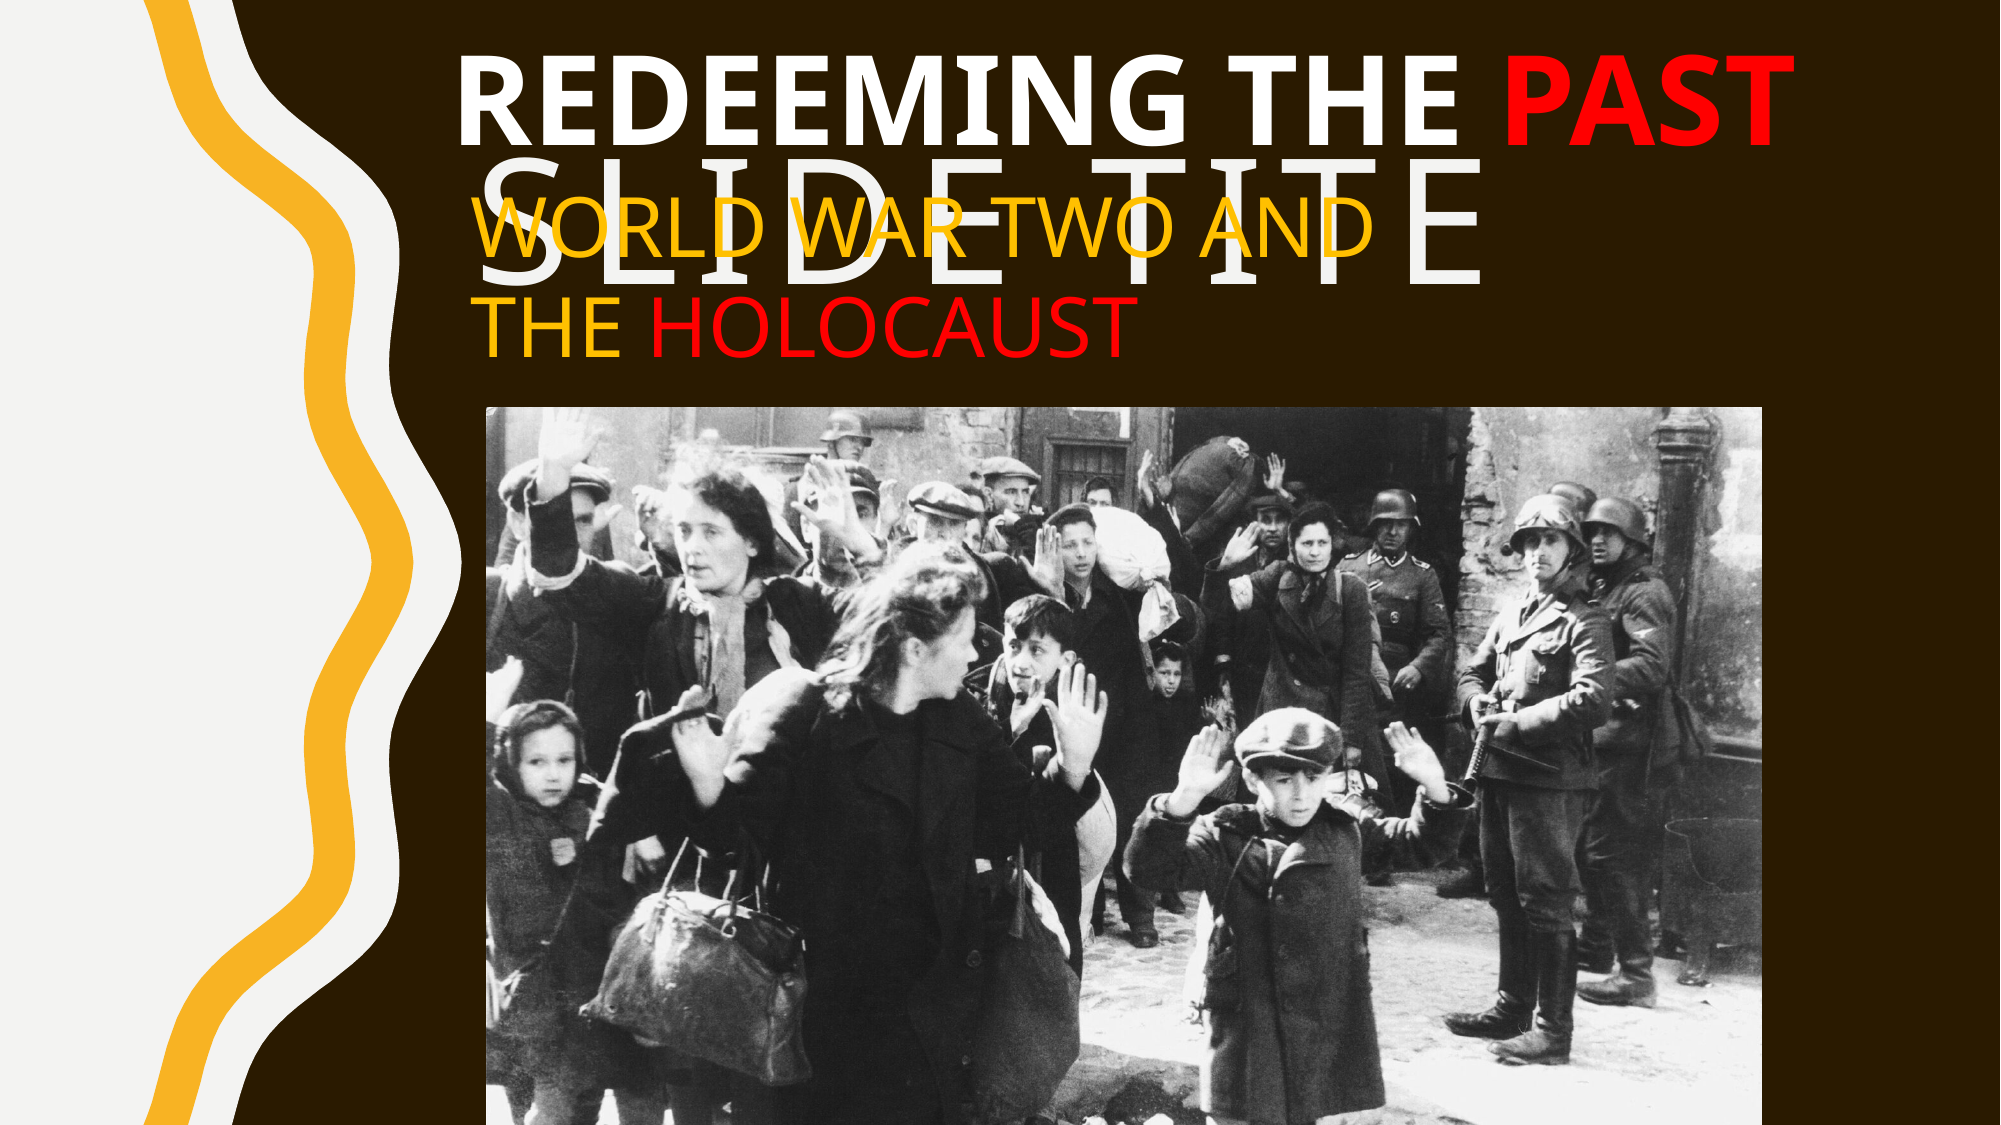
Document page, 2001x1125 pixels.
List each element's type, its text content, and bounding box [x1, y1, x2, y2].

picture [486, 407, 1762, 1125]
text_box REDEEMING THE PAST [291, 13, 1957, 178]
text_box WORLD WAR TWO AND THE HOLOCAUST [455, 178, 1938, 382]
